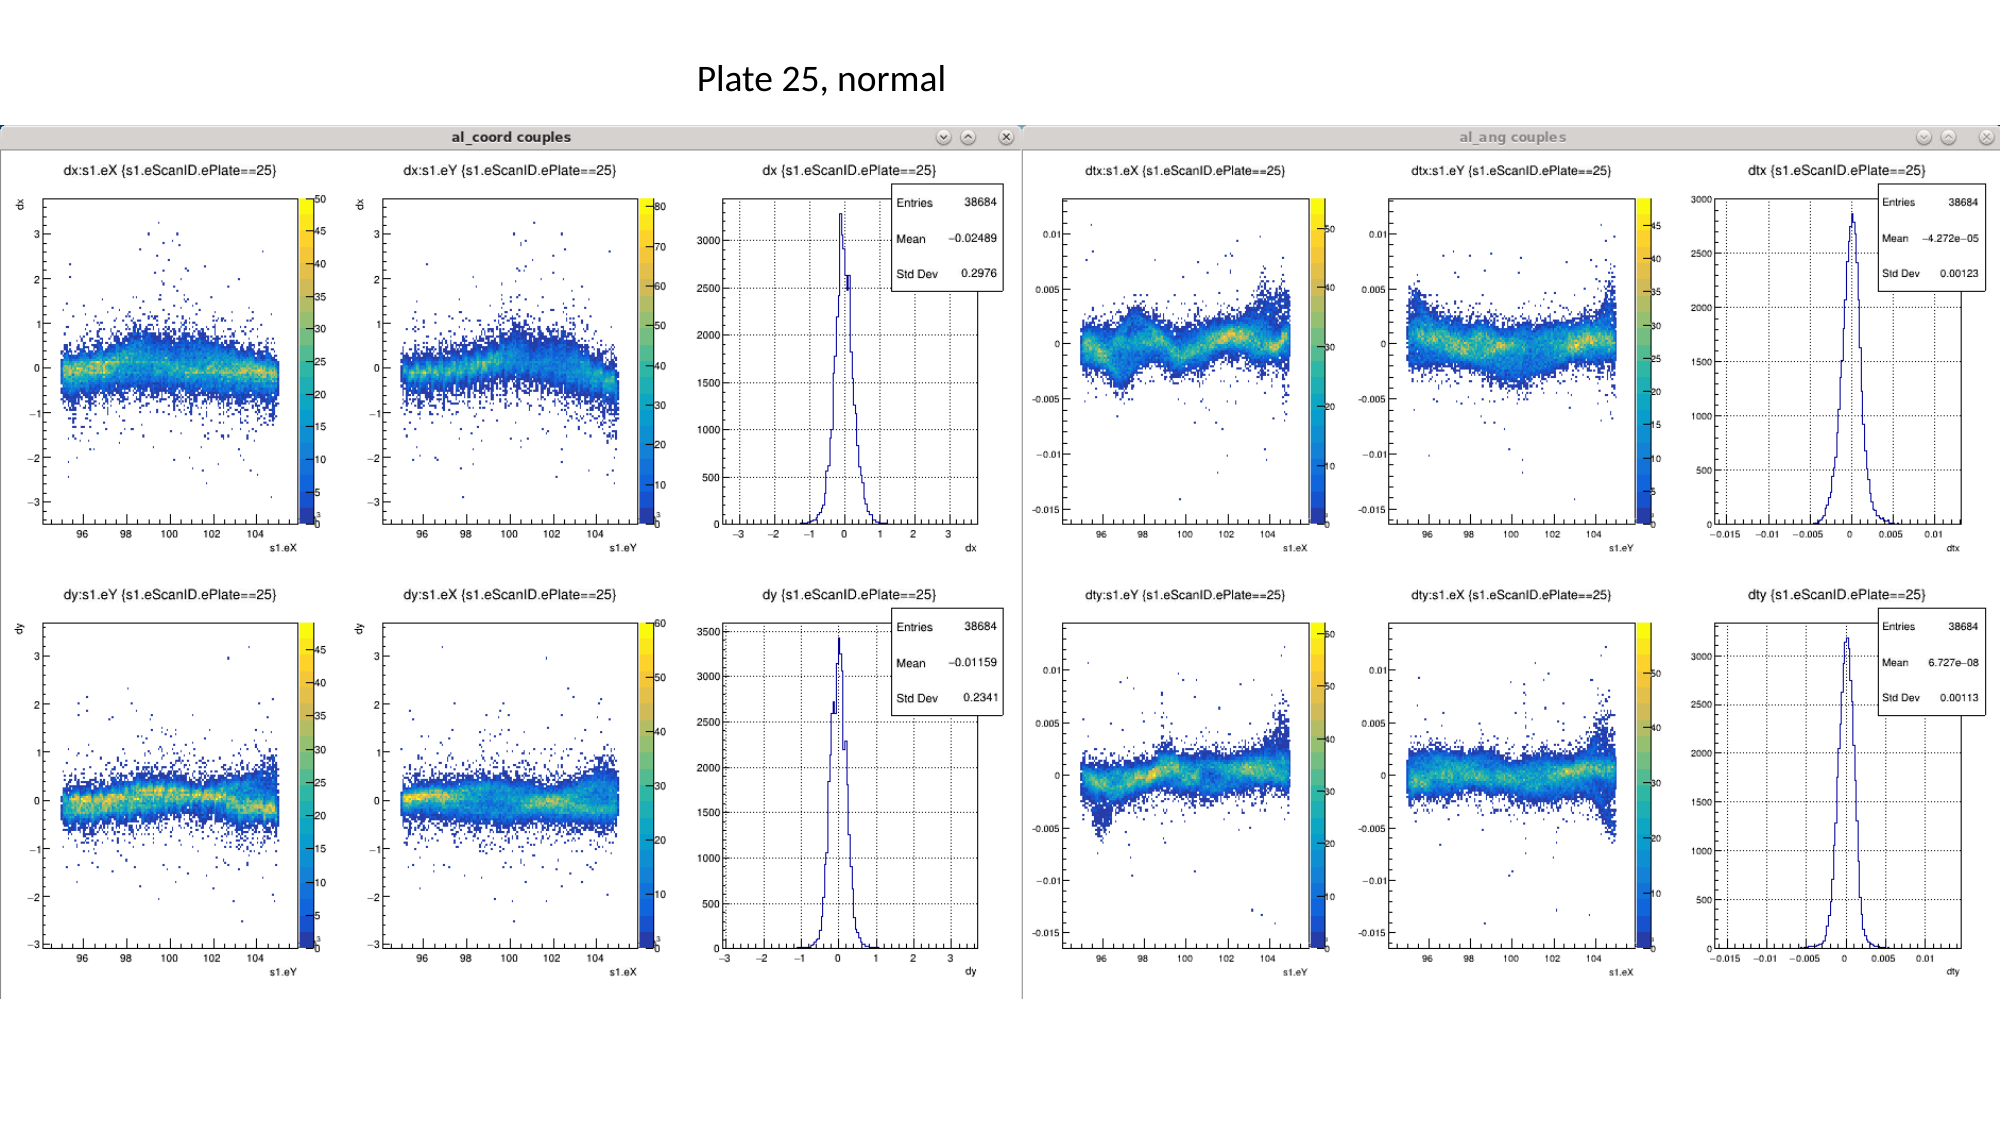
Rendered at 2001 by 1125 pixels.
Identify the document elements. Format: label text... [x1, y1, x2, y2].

picture [0, 125, 2000, 999]
text_box Plate 25, normal [682, 46, 962, 107]
